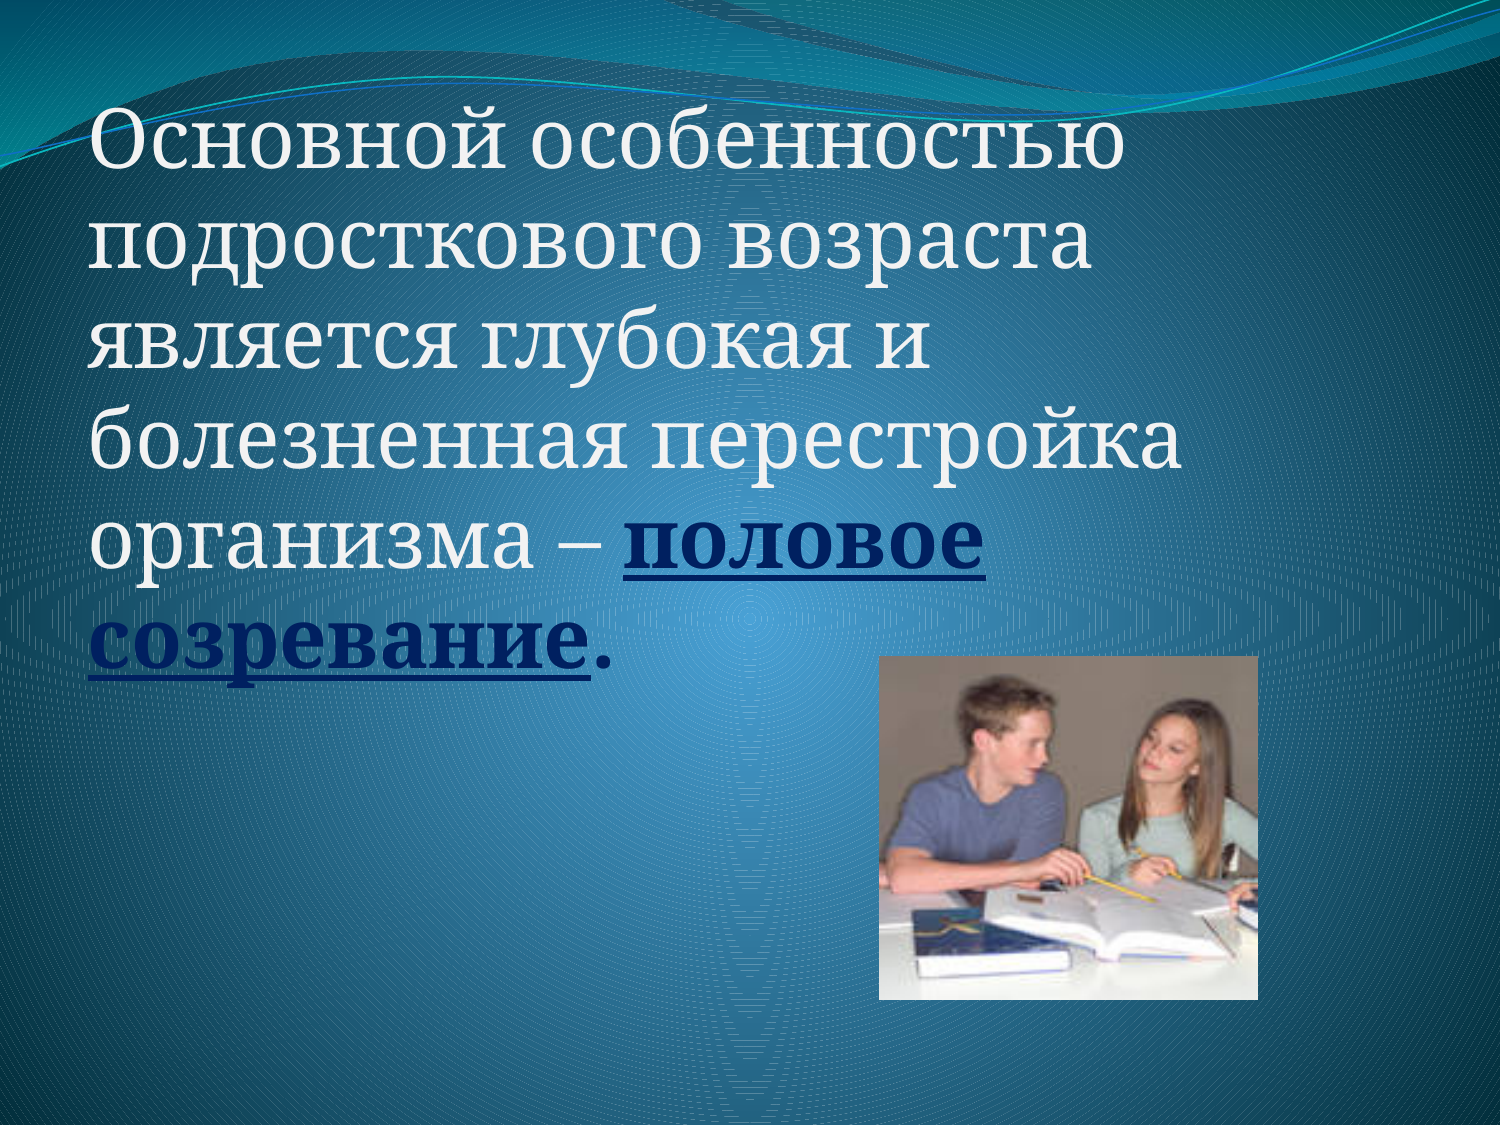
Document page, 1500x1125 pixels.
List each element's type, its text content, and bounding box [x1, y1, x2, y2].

subtitle Основной особенностью подросткового возраста является глубокая и болезненная перестройка организма – половое созревание. [87, 78, 1376, 1047]
picture [879, 656, 1259, 1000]
